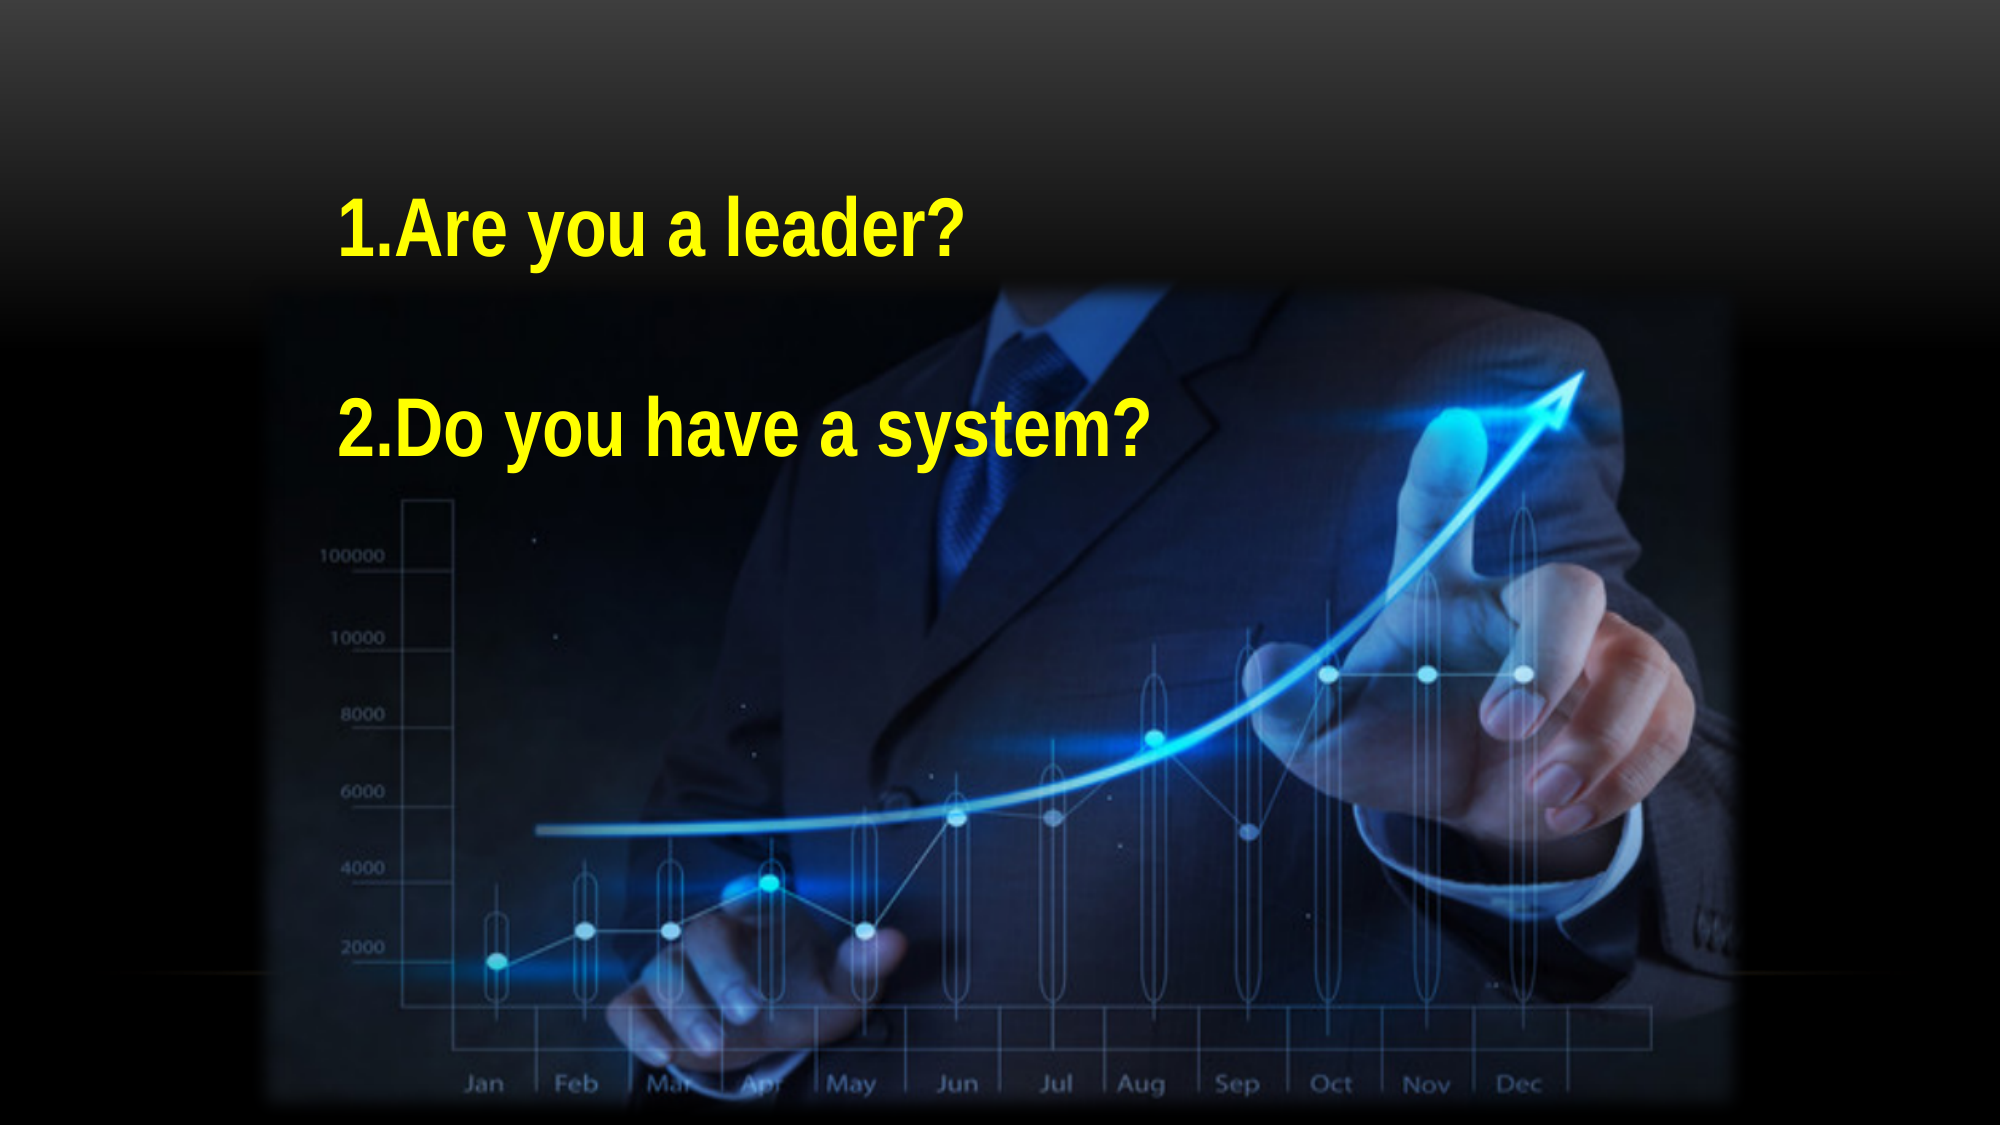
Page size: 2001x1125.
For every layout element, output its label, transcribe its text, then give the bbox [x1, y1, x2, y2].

picture [0, 0, 2000, 1125]
text_box 1.Are you a leader? 2.Do you have a system? [322, 66, 1391, 275]
